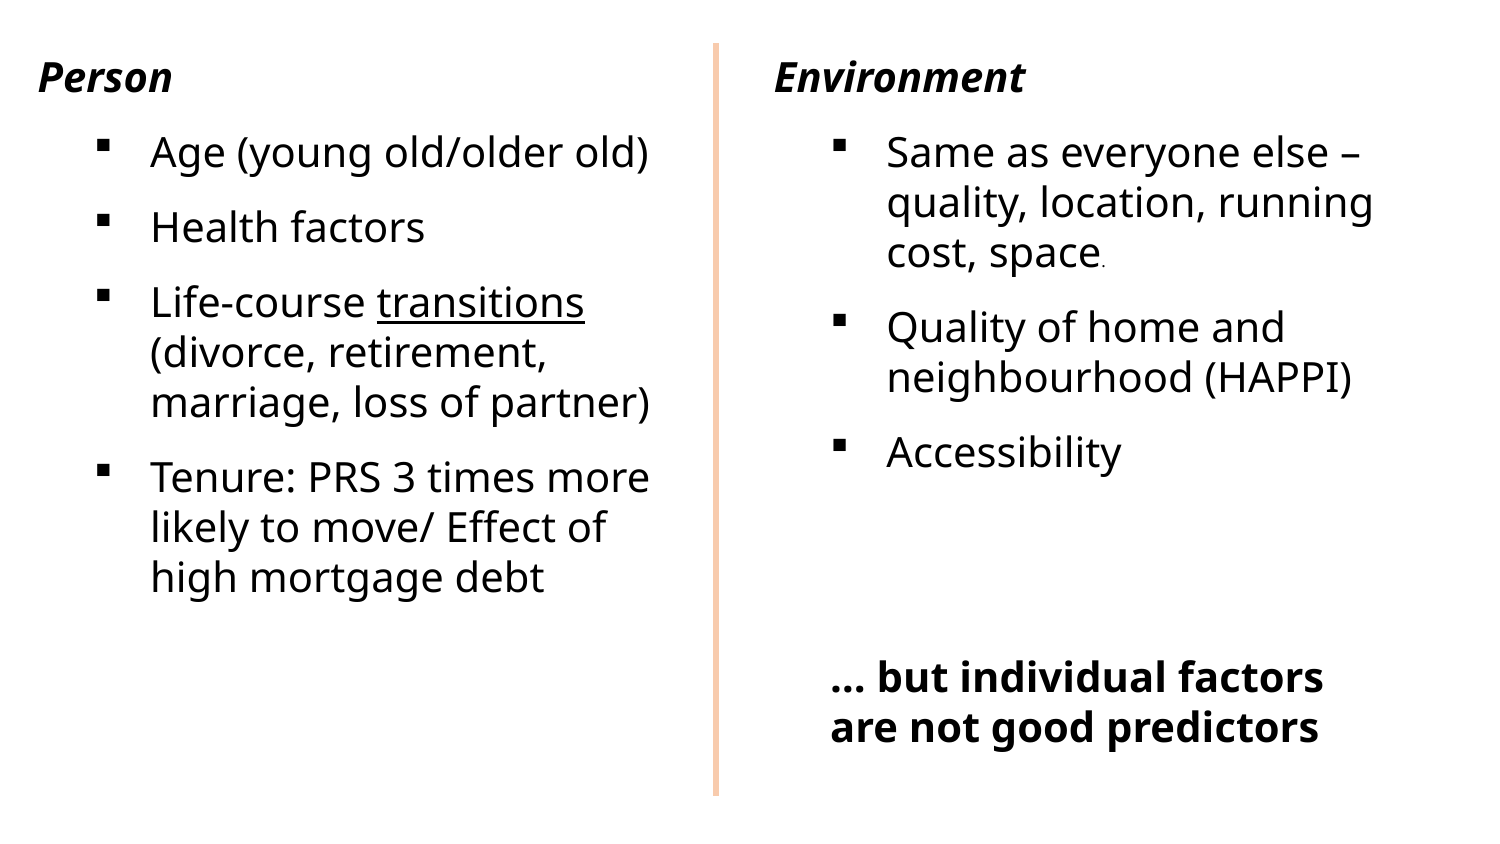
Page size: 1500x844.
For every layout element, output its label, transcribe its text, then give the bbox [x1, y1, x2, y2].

text_box Environment Same as everyone else – quality, location, running cost, space. Quality of home and neighbourhood (HAPPI) Accessibility … but individual factors are not good predictors [759, 43, 1410, 804]
text_box Person Age (young old/older old) Health factors Life-course transitions (divorce, retirement, marriage, loss of partner) Tenure: PRS 3 times more likely to move/ Effect of high mortgage debt [22, 43, 674, 609]
